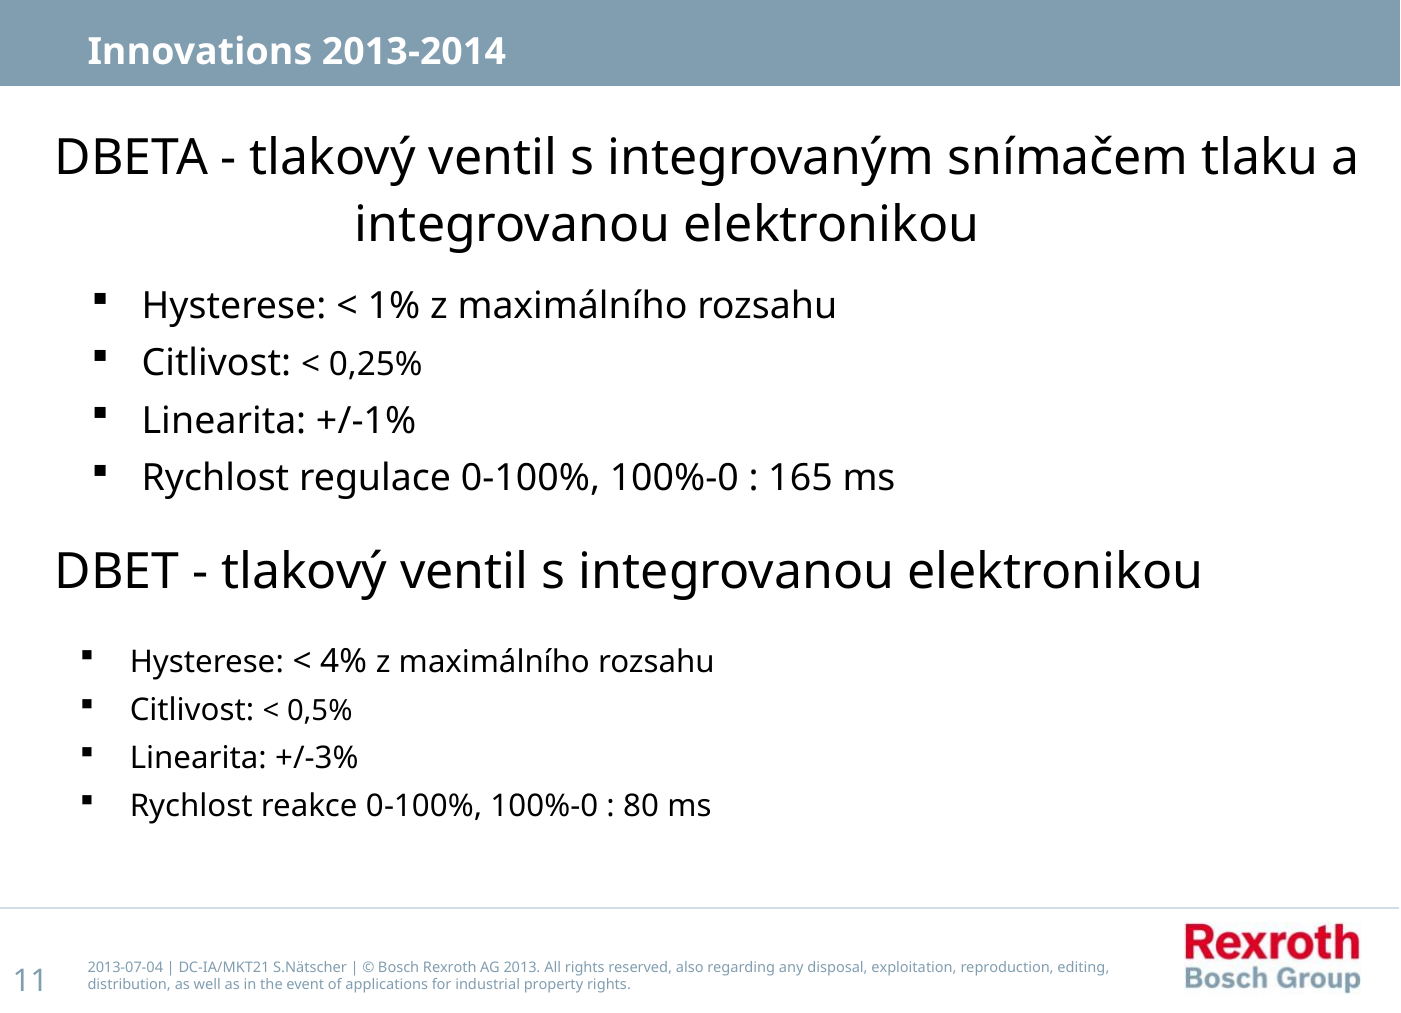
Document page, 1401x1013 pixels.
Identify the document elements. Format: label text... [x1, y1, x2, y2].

text_box 2013-07-04 | DC-IA/MKT21 S.Nätscher | © Bosch Rexroth AG 2013. All rights reserved, also regarding any disposal, exploitation, reproduction, editing, distribution, as well as in the event of applications for industrial property rights. [87, 951, 1138, 999]
text_box Hysterese: < 4% z maximálního rozsahu Citlivost: < 0,5% Linearita: +/-3% Rychlost reakce 0-100%, 100%-0 : 80 ms [79, 624, 913, 879]
text_box DBET - tlakový ventil s integrovanou elektronikou [54, 529, 1400, 618]
picture [1184, 922, 1362, 995]
text_box Innovations 2013-2014 [87, 0, 1288, 86]
slide_number 11 [12, 959, 75, 992]
list Hysterese: < 1% z maximálního rozsahu Citlivost: < 0,25% Linearita: +/-1% Rychlost regulace 0-100%, 100%-0 : 165 ms [91, 275, 1342, 524]
title DBETA - tlakový ventil s integrovaným snímačem tlaku a integrovanou elektronikou [54, 116, 1400, 204]
